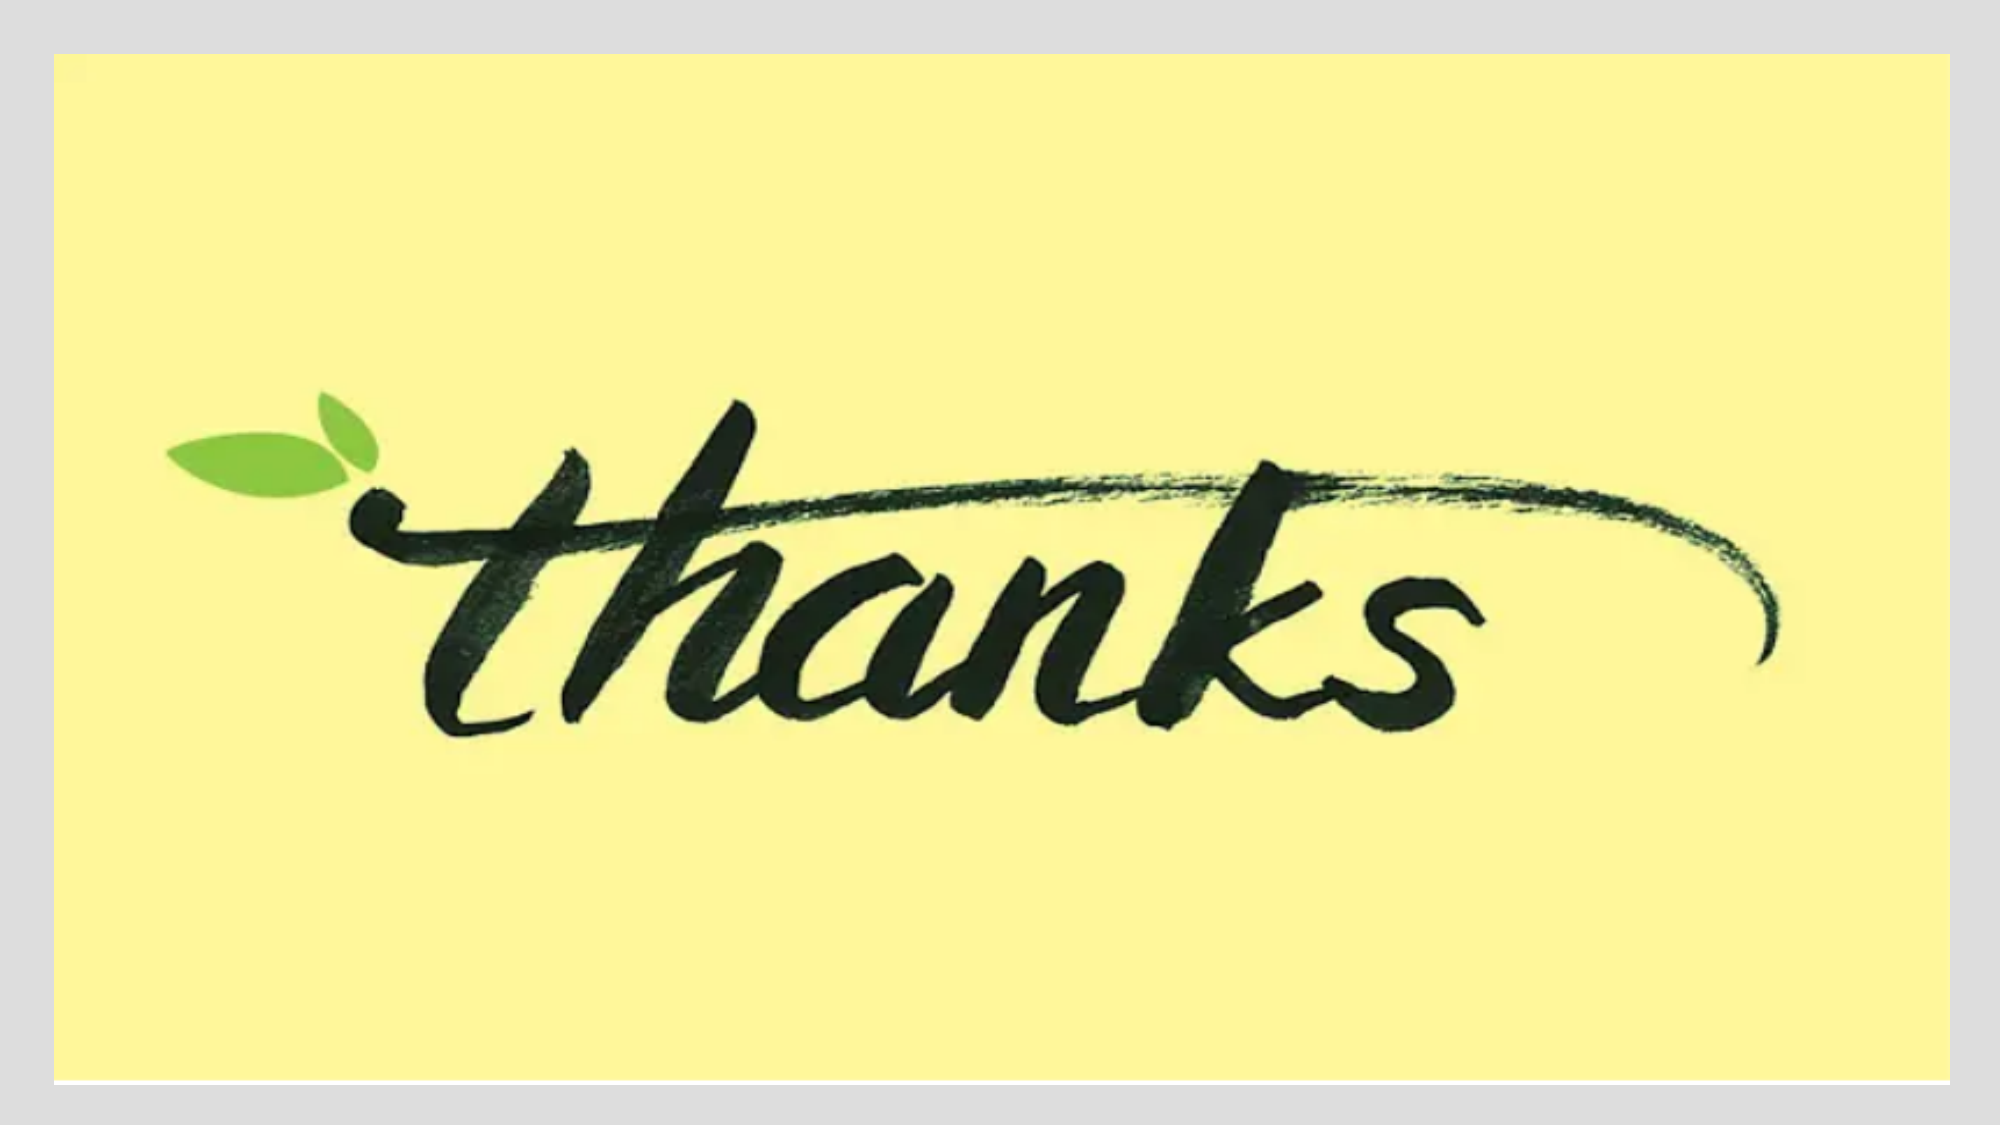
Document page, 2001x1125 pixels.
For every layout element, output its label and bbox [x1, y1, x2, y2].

picture [54, 54, 1950, 1085]
